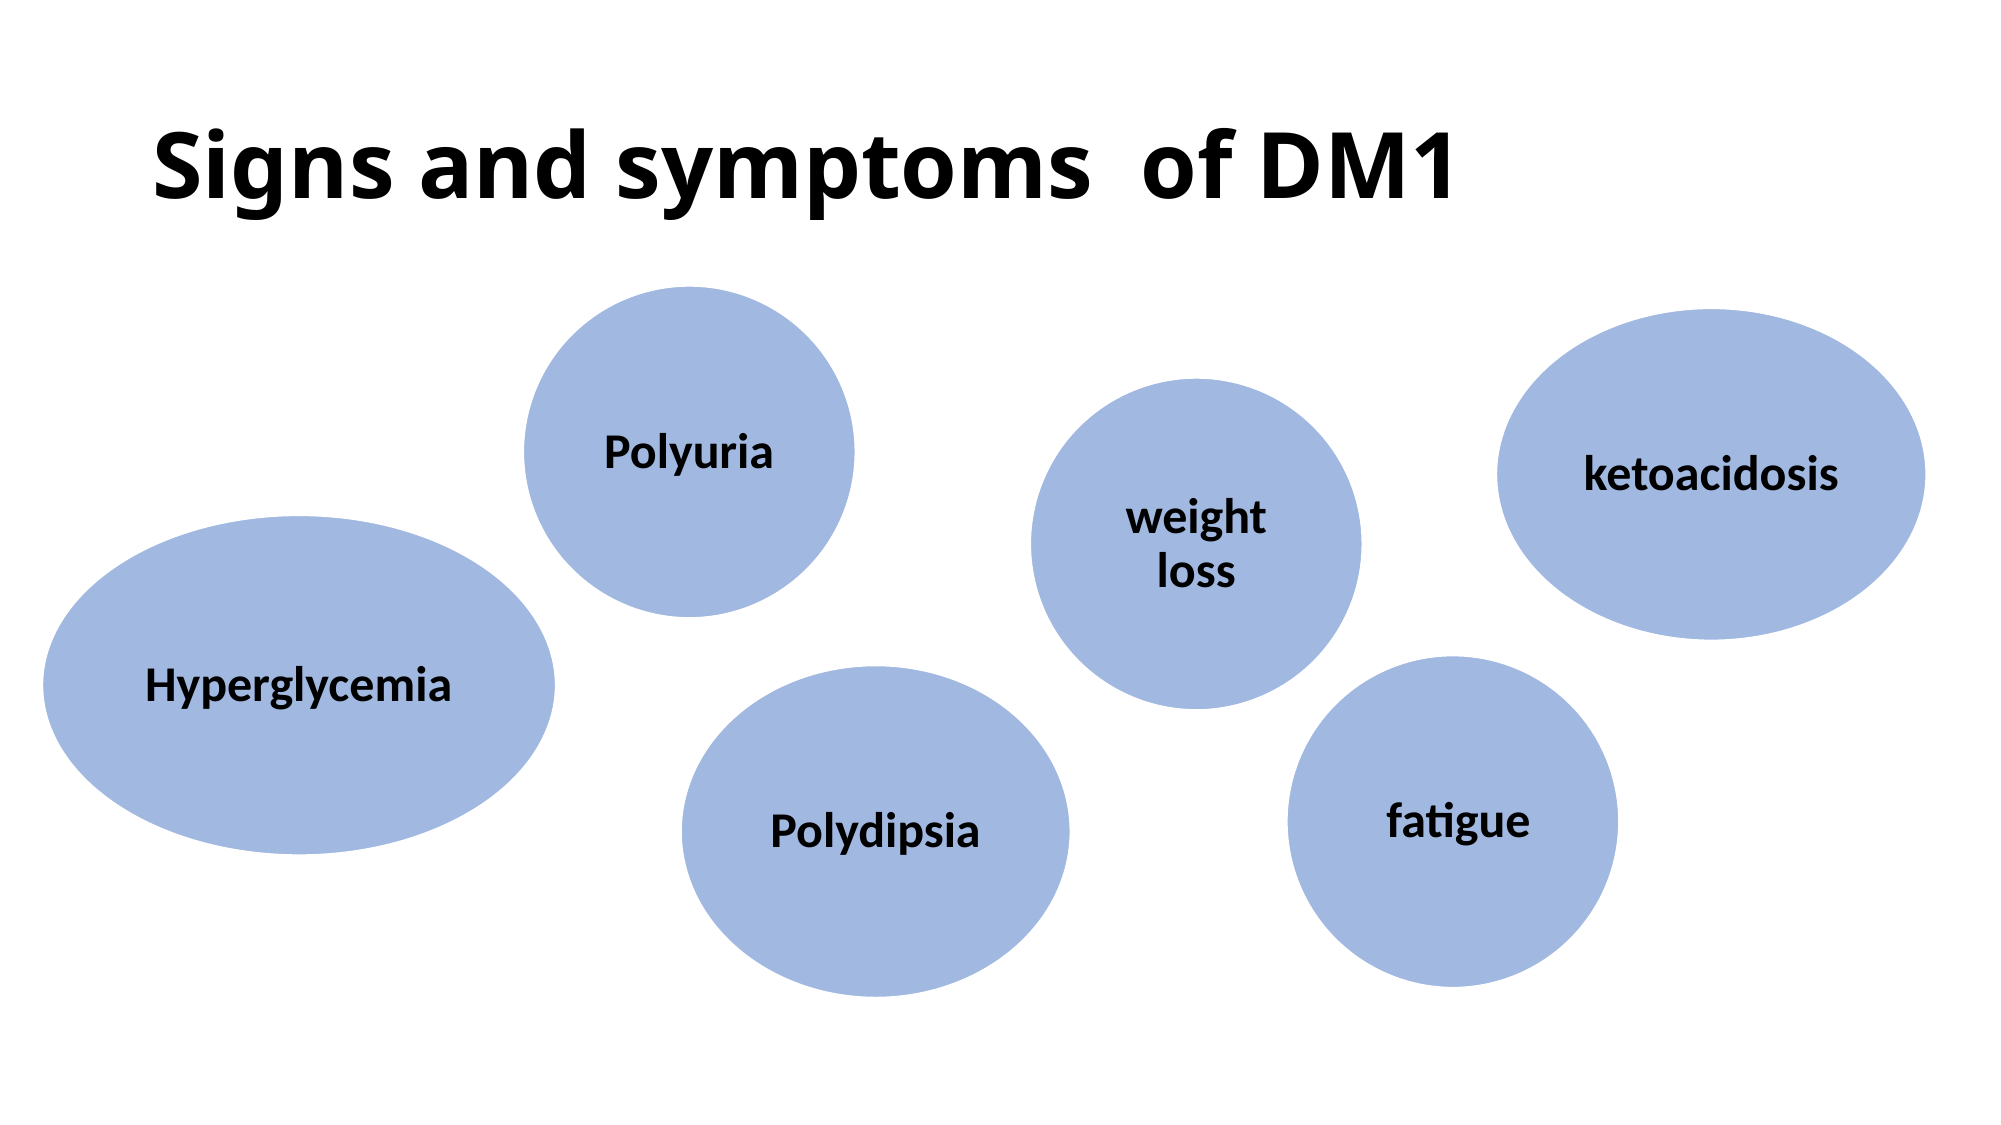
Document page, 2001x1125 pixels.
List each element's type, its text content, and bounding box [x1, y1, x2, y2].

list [0, 226, 2000, 1125]
title Signs and symptoms of DM1 [137, 59, 1863, 226]
